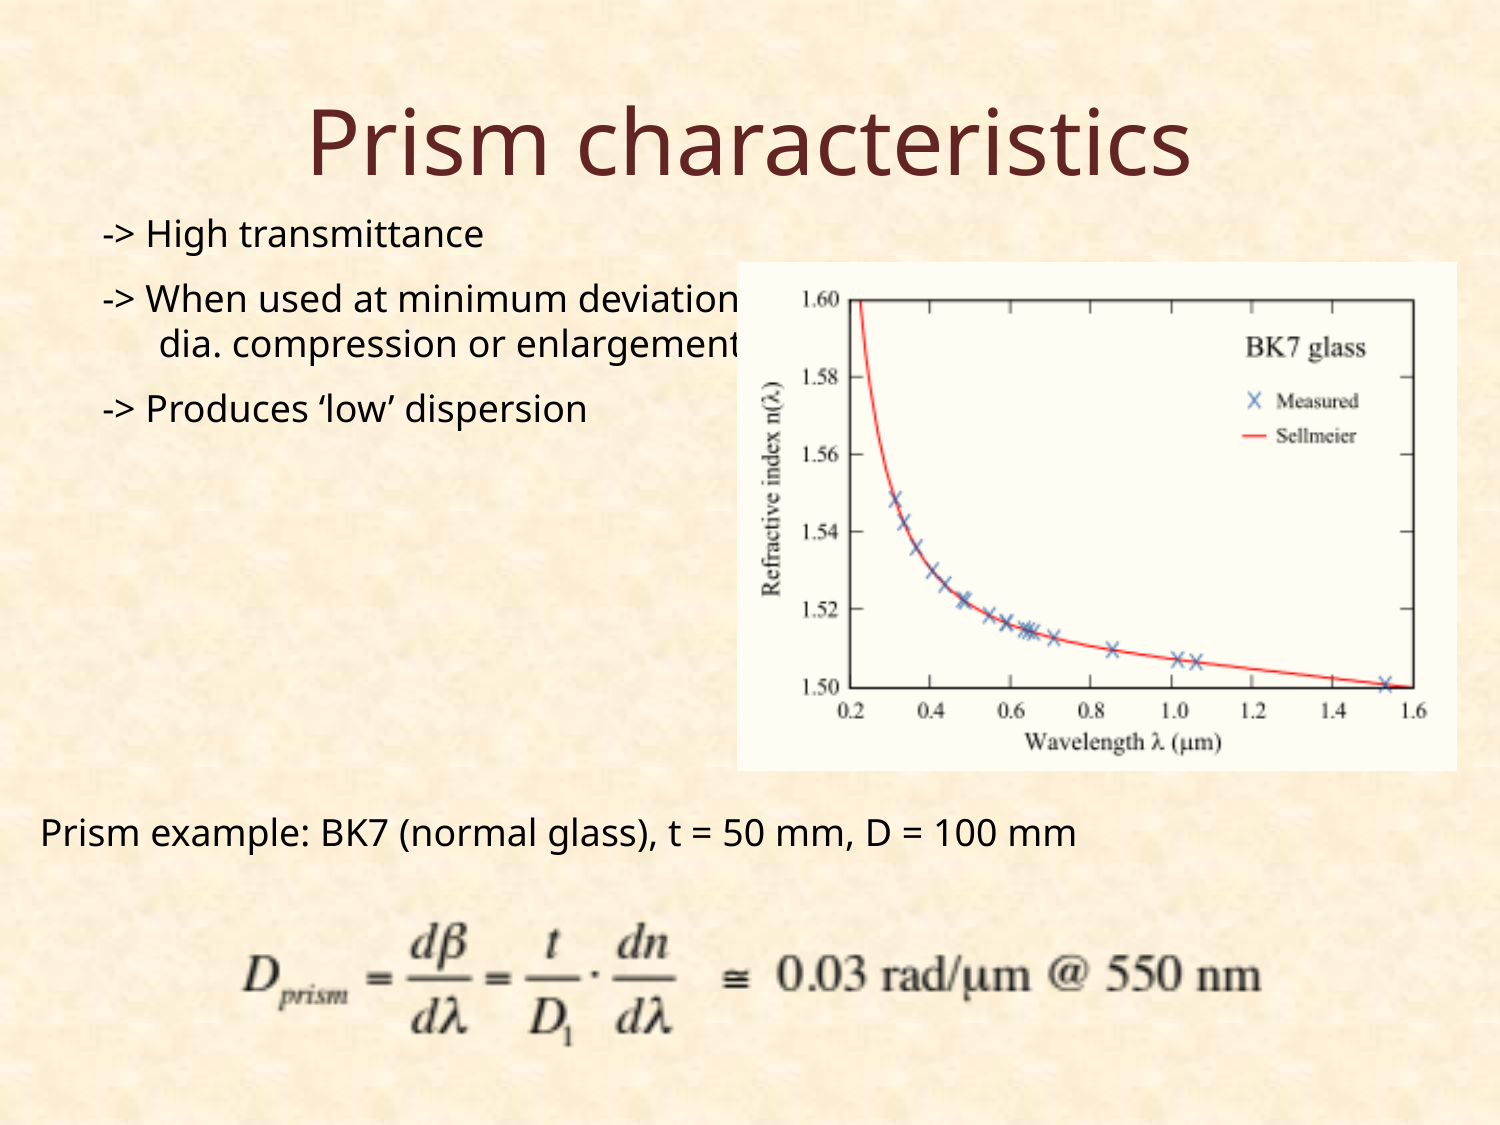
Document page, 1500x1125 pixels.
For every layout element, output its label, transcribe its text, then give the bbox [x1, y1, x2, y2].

text_box Prism example: BK7 (normal glass), t = 50 mm, D = 100 mm [24, 801, 1425, 862]
picture [0, 0, 1500, 1125]
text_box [235, 914, 1263, 1048]
title Prism characteristics [75, 45, 1425, 233]
text_box -> High transmittance -> When used at minimum deviation, no anamorphosis (beam dia. compression or enlargement) -> Produces ‘low’ dispersion [87, 202, 1225, 437]
